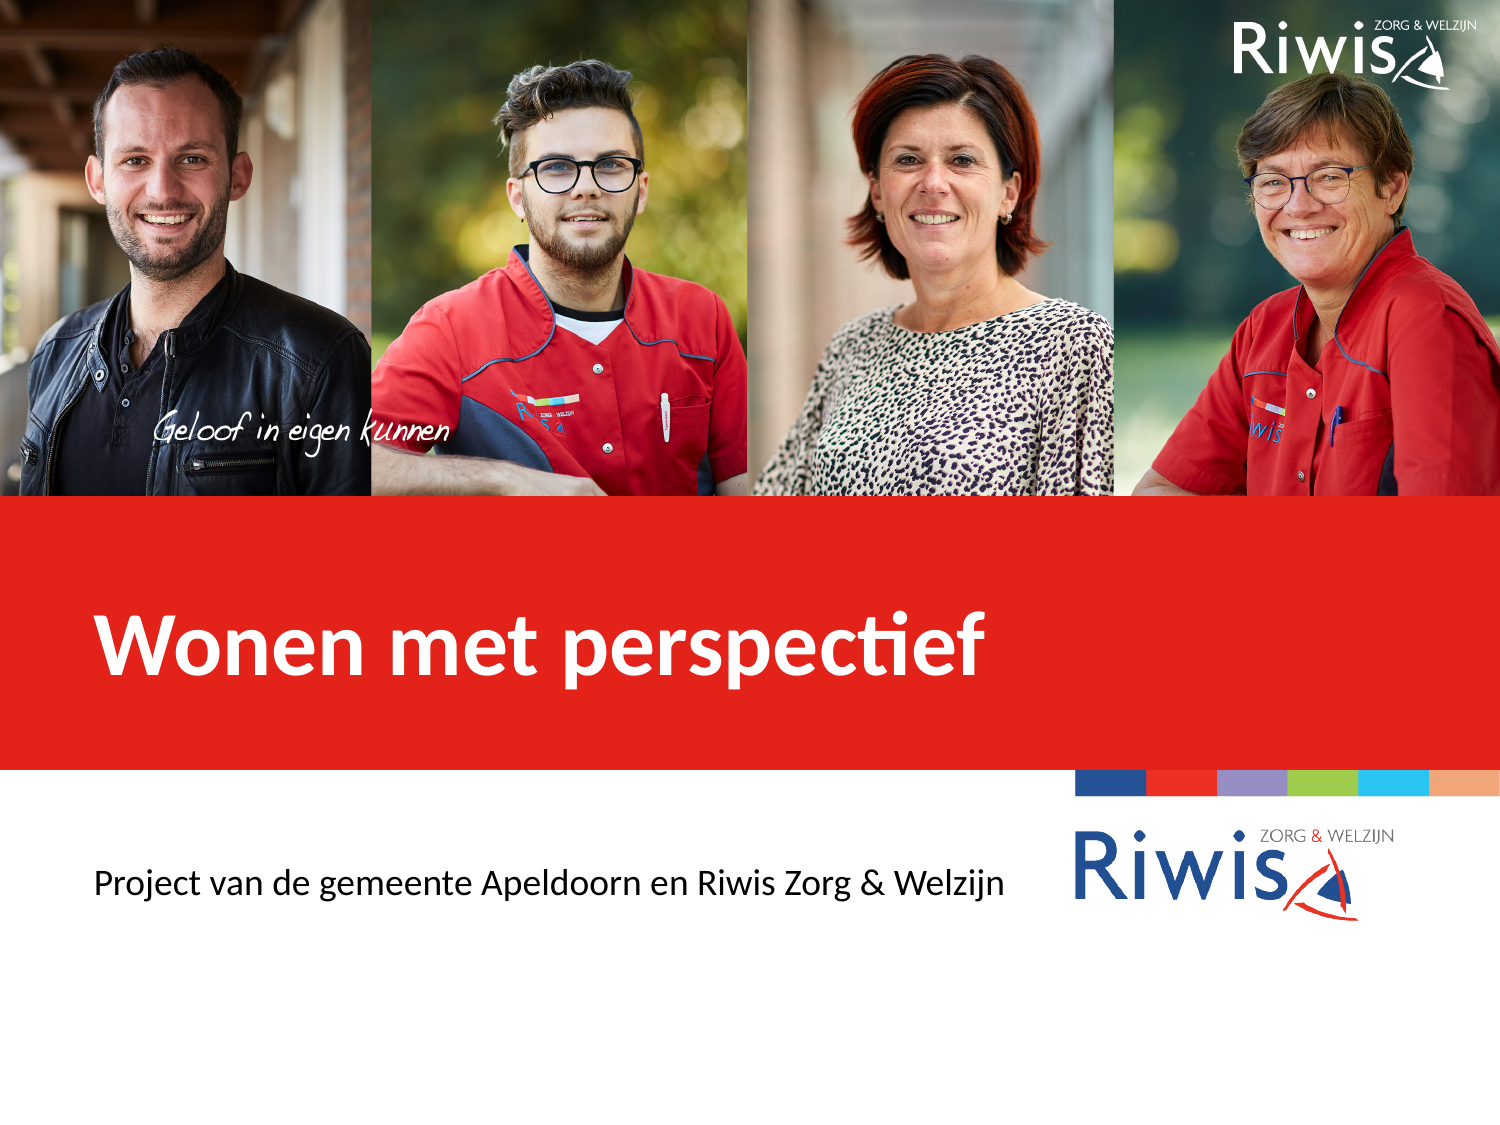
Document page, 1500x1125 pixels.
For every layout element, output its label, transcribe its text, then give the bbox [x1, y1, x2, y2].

picture [0, 0, 1500, 496]
picture [1075, 770, 1500, 921]
title Wonen met perspectief [78, 515, 1429, 763]
text_box Project van de gemeente Apeldoorn en Riwis Zorg & Welzijn [78, 850, 1034, 911]
